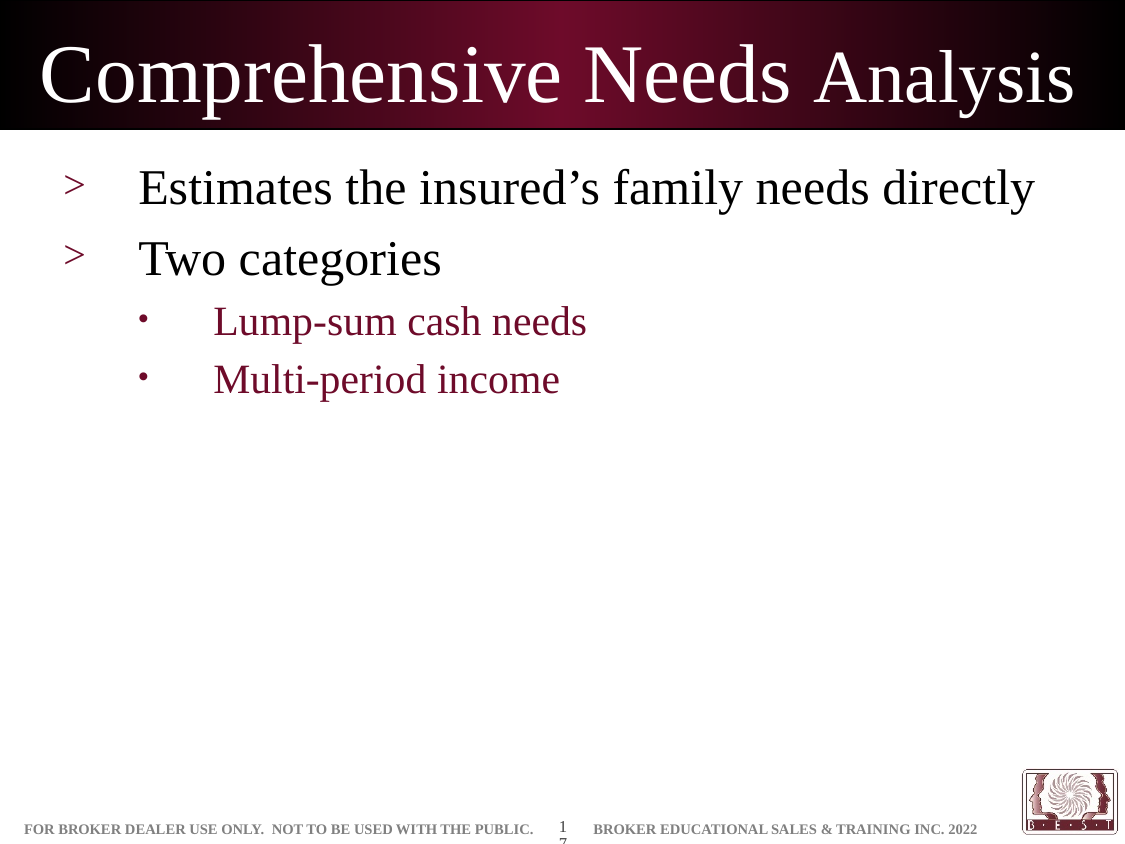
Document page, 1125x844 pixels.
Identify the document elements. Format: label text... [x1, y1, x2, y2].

list Estimates the insured’s family needs directly Two categories Lump-sum cash needs Multi-period income [48, 147, 1063, 743]
slide_number 17 [543, 808, 590, 841]
title Comprehensive Needs Analysis [24, 14, 1125, 128]
picture [1021, 768, 1119, 835]
